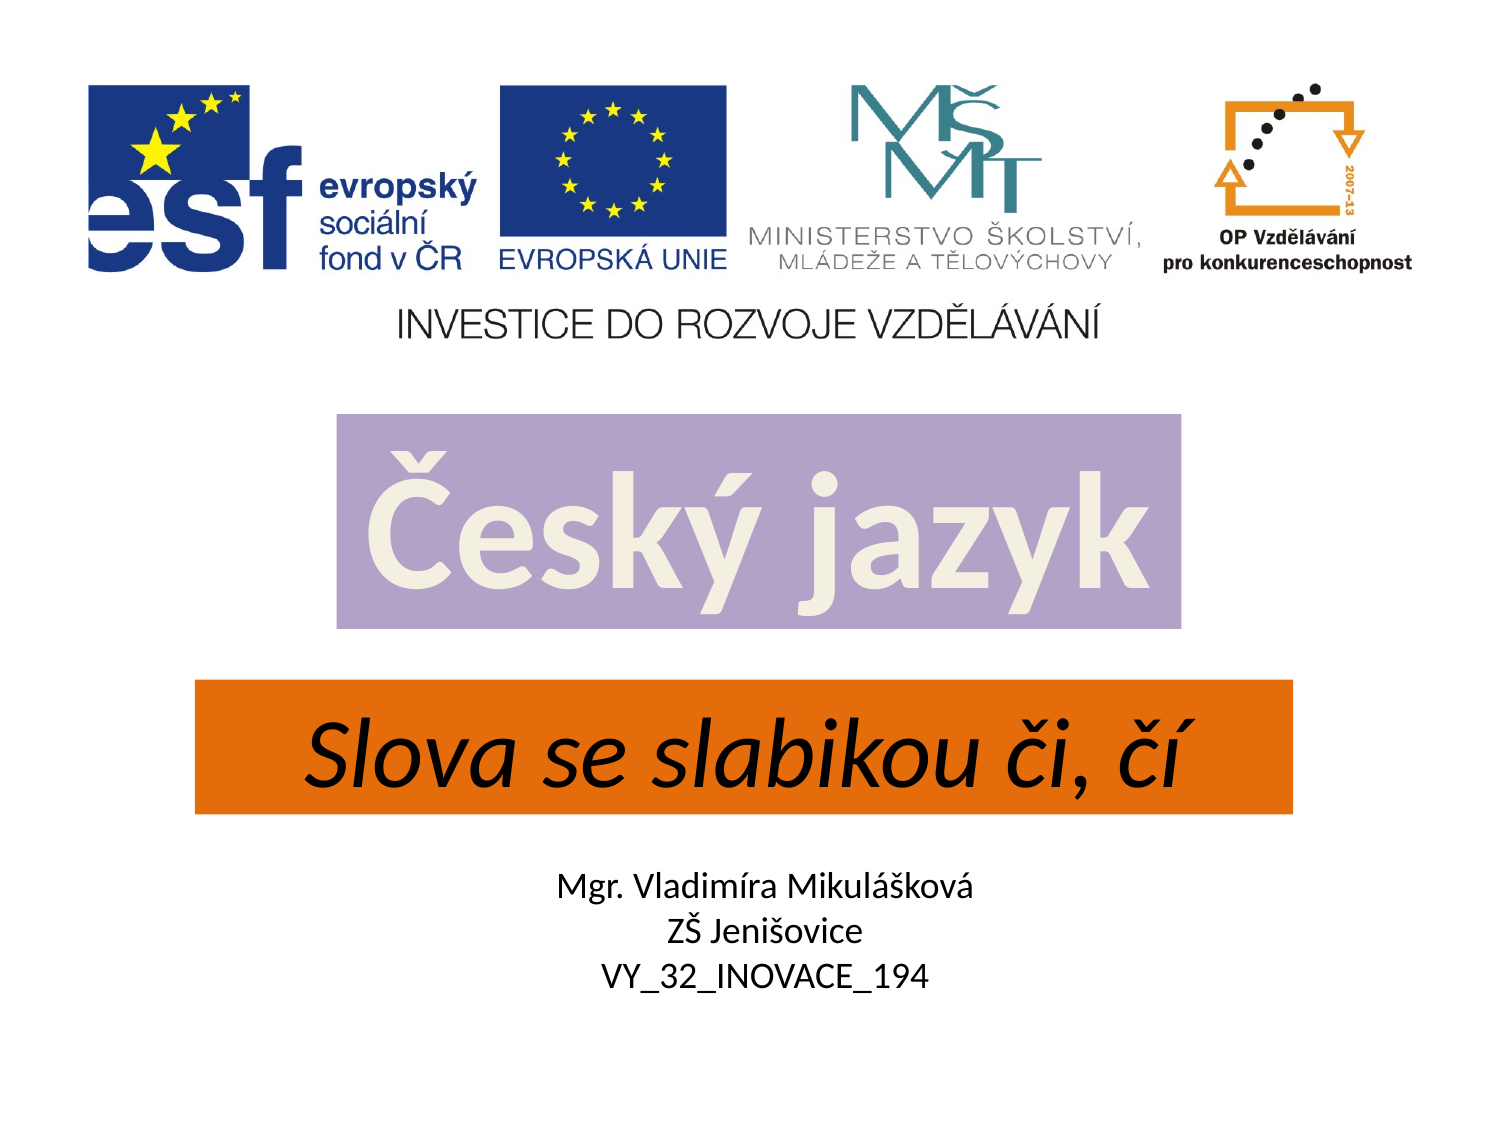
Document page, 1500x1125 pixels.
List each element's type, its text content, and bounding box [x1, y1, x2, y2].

text_box Český jazyk [336, 414, 1182, 629]
picture [88, 83, 1412, 340]
text_box Mgr. Vladimíra Mikulášková ZŠ Jenišovice VY_32_INOVACE_194 [316, 853, 1215, 1004]
text_box Slova se slabikou či, čí [194, 679, 1294, 815]
